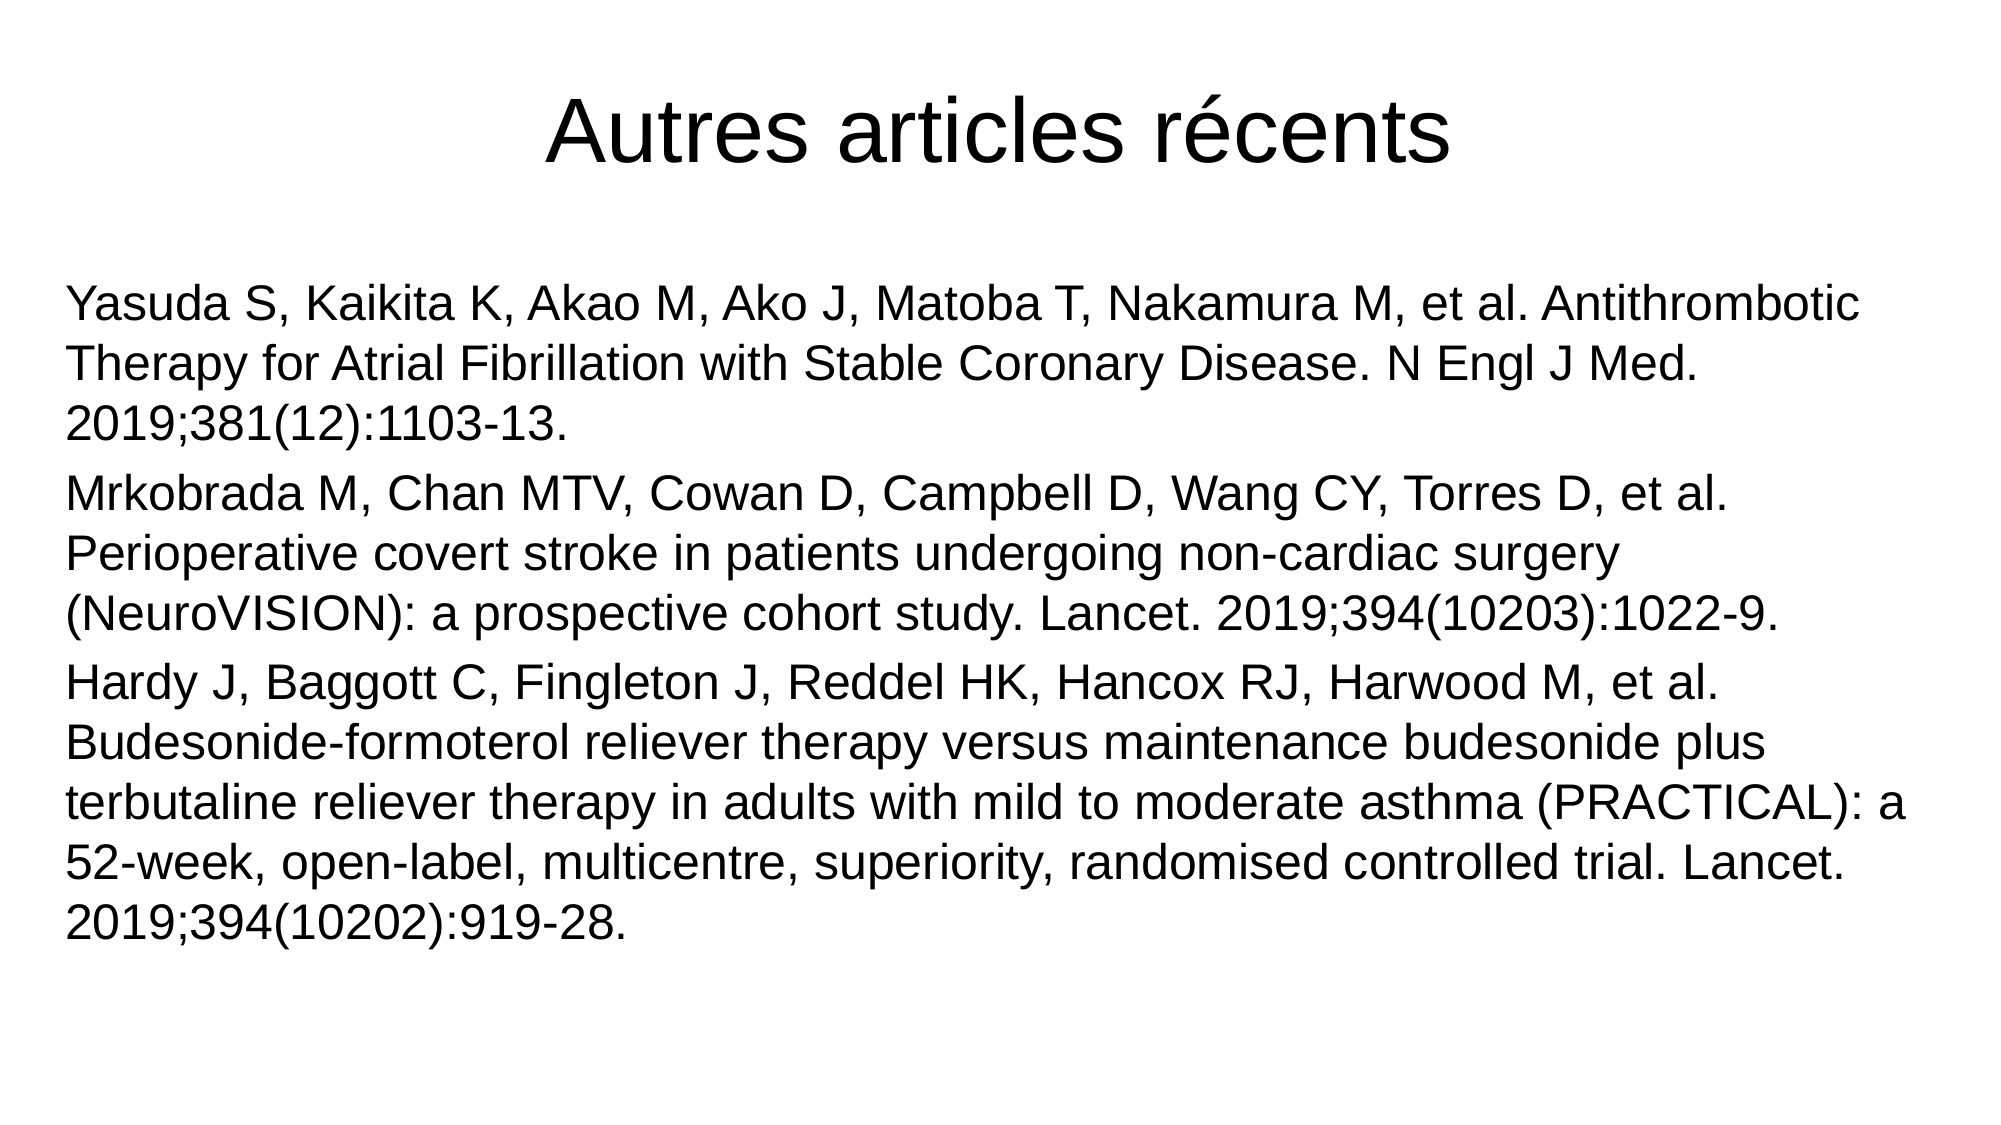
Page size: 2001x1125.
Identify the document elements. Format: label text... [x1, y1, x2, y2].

list Yasuda S, Kaikita K, Akao M, Ako J, Matoba T, Nakamura M, et al. Antithrombotic Therapy for Atrial Fibrillation with Stable Coronary Disease. N Engl J Med. 2019;381(12):1103-13. Mrkobrada M, Chan MTV, Cowan D, Campbell D, Wang CY, Torres D, et al. Perioperative covert stroke in patients undergoing non-cardiac surgery (NeuroVISION): a prospective cohort study. Lancet. 2019;394(10203):1022-9. Hardy J, Baggott C, Fingleton J, Reddel HK, Hancox RJ, Harwood M, et al. Budesonide-formoterol reliever therapy versus maintenance budesonide plus terbutaline reliever therapy in adults with mild to moderate asthma (PRACTICAL): a 52-week, open-label, multicentre, superiority, randomised controlled trial. Lancet. 2019;394(10202):919-28. [49, 262, 1951, 1026]
title Autres articles récents [49, 31, 1951, 220]
